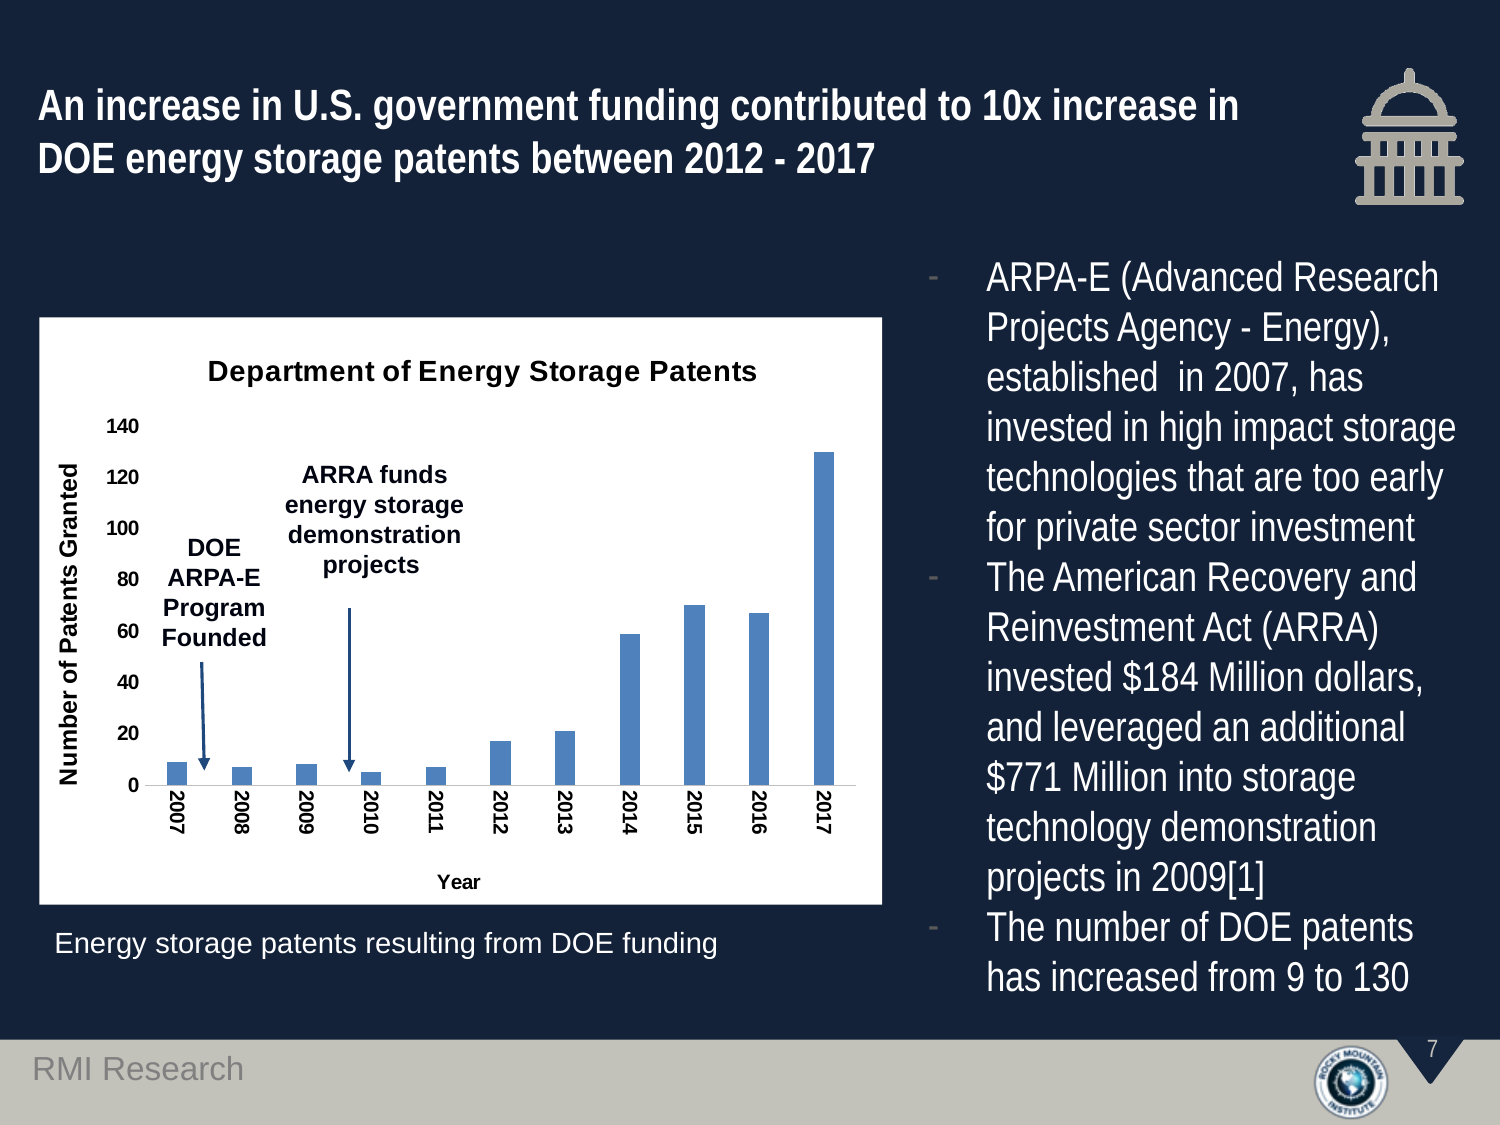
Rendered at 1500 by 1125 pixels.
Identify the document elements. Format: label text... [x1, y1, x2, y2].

list An increase in U.S. government funding contributed to 10x increase in DOE energy storage patents between 2012 - 2017 [22, 69, 1321, 211]
text_box RMI Research [17, 1039, 1233, 1125]
picture [1308, 1035, 1393, 1125]
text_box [201, 661, 205, 771]
list ARPA-E (Advanced Research Projects Agency - Energy), established in 2007, has invested in high impact storage technologies that are too early for private sector investment The American Recovery and Reinvestment Act (ARRA) invested $184 Million dollars, and leveraged an additional $771 Million into storage technology demonstration projects in 2009[1] The number of DOE patents has increased from 9 to 130 [896, 234, 1478, 1006]
text_box Energy storage patents resulting from DOE funding [39, 912, 853, 958]
chart [39, 317, 883, 905]
picture [1340, 67, 1478, 206]
